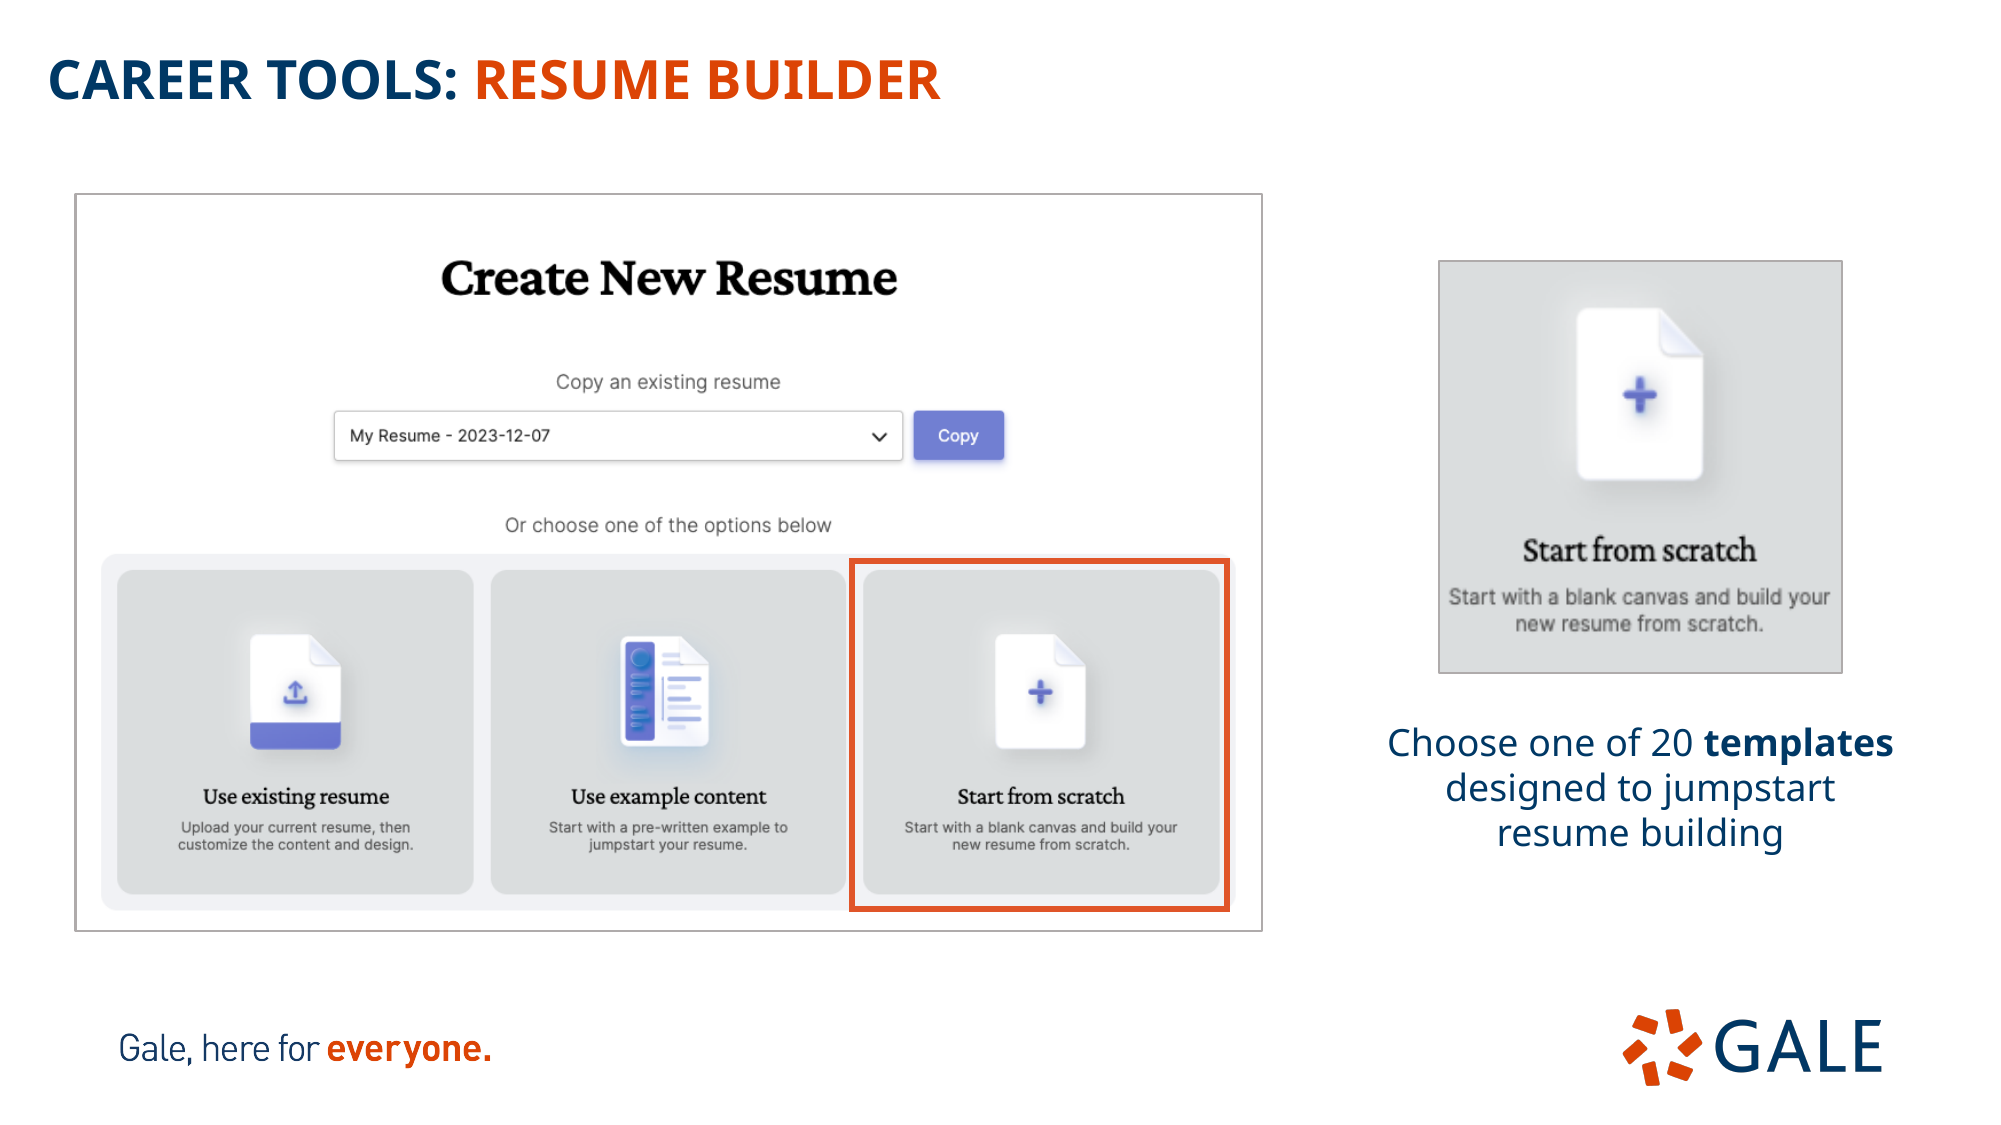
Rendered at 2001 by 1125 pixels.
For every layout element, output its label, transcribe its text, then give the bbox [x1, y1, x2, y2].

picture [91, 1009, 529, 1086]
picture [1622, 1009, 1882, 1086]
title CAREER TOOLS: RESUME BUILDER [32, 24, 1815, 139]
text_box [76, 194, 1261, 930]
picture [1439, 261, 1842, 673]
text_box Choose one of 20 templates designed to jumpstart resume building [1359, 711, 1922, 862]
